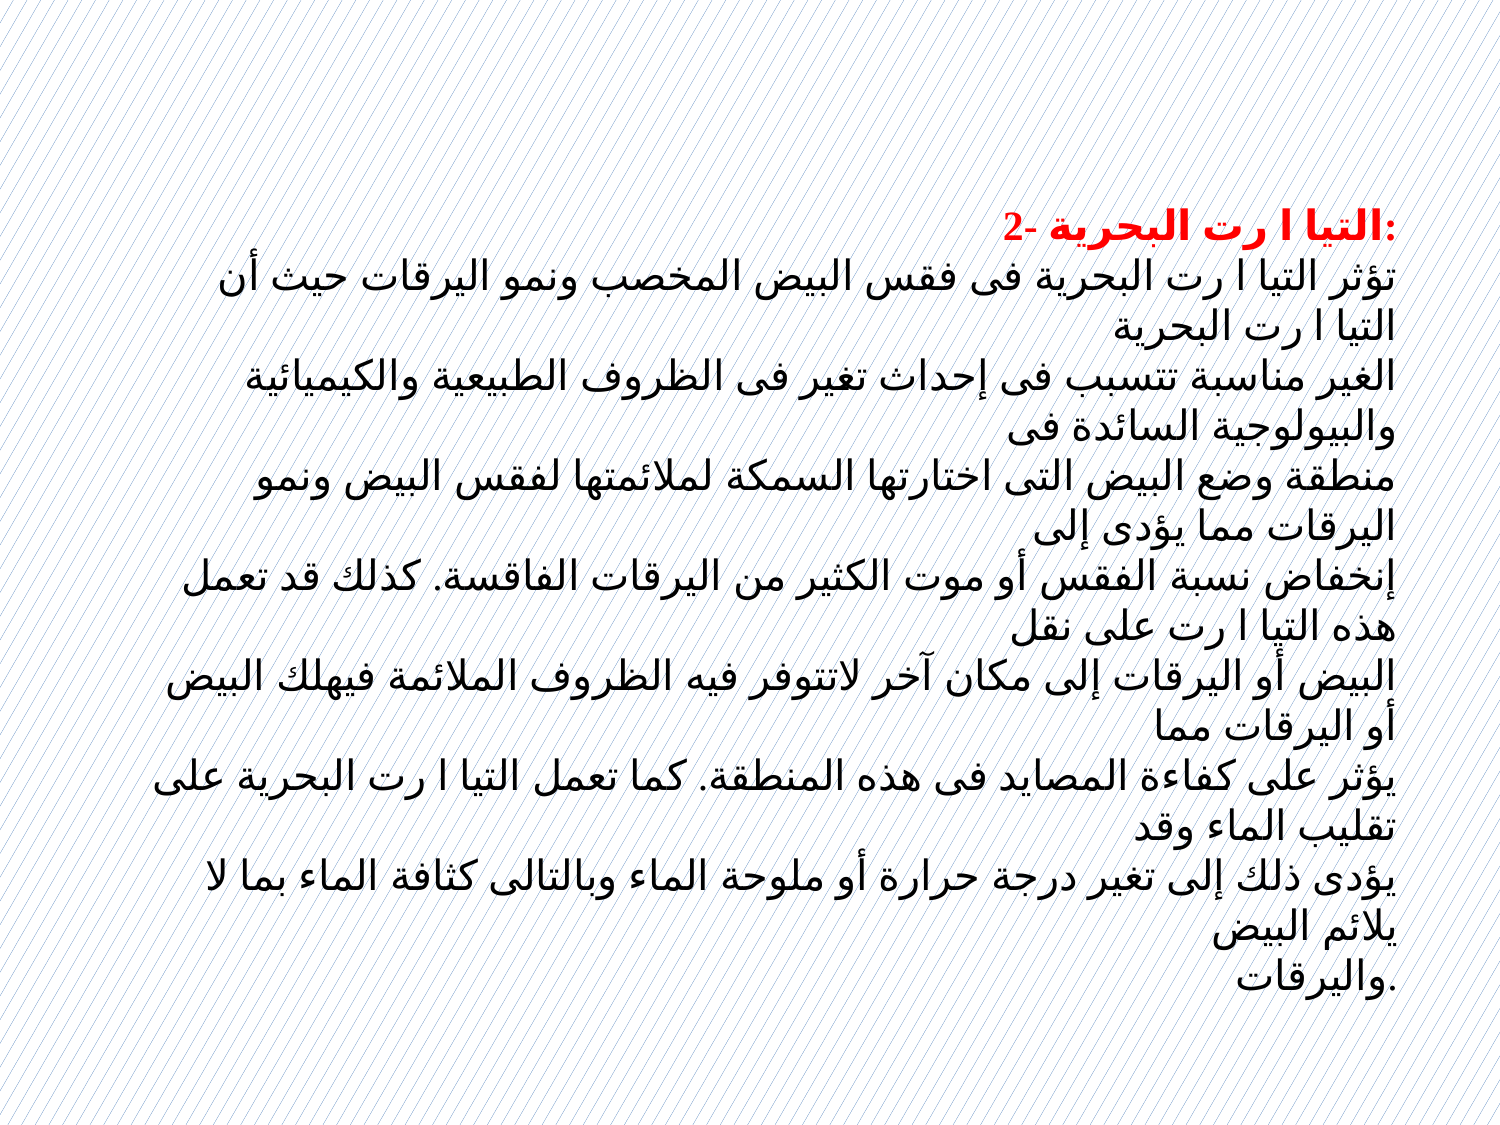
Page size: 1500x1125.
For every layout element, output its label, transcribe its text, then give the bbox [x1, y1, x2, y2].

text_box 2- التیا ا رت البحریة: تؤثر التیا ا رت البحریة فى فقس البیض المخصب ونمو الیرقات حیث أن التیا ا رت البحریة الغیر مناسبة تتسبب فى إحداث تغیر فى الظروف الطبیعیة والكیمیائیة والبیولوجیة السائدة فى منطقة وضع البیض التى اختارتها السمكة لملائمتها لفقس البیض ونمو الیرقات مما یؤدى إلى إنخفاض نسبة الفقس أو موت الكثیر من الیرقات الفاقسة. كذلك قد تعمل هذه التیا ا رت على نقل البیض أو الیرقات إلى مكان آخر لاتتوفر فیه الظروف الملائمة فیهلك البیض أو الیرقات مما یؤثر على كفاءة المصاید فى هذه المنطقة. كما تعمل التیا ا رت البحریة على تقلیب الماء وقد یؤدى ذلك إلى تغیر درجة حرارة أو ملوحة الماء وبالتالى كثافة الماء بما لا یلائم البیض والیرقات. [124, 191, 1413, 1125]
